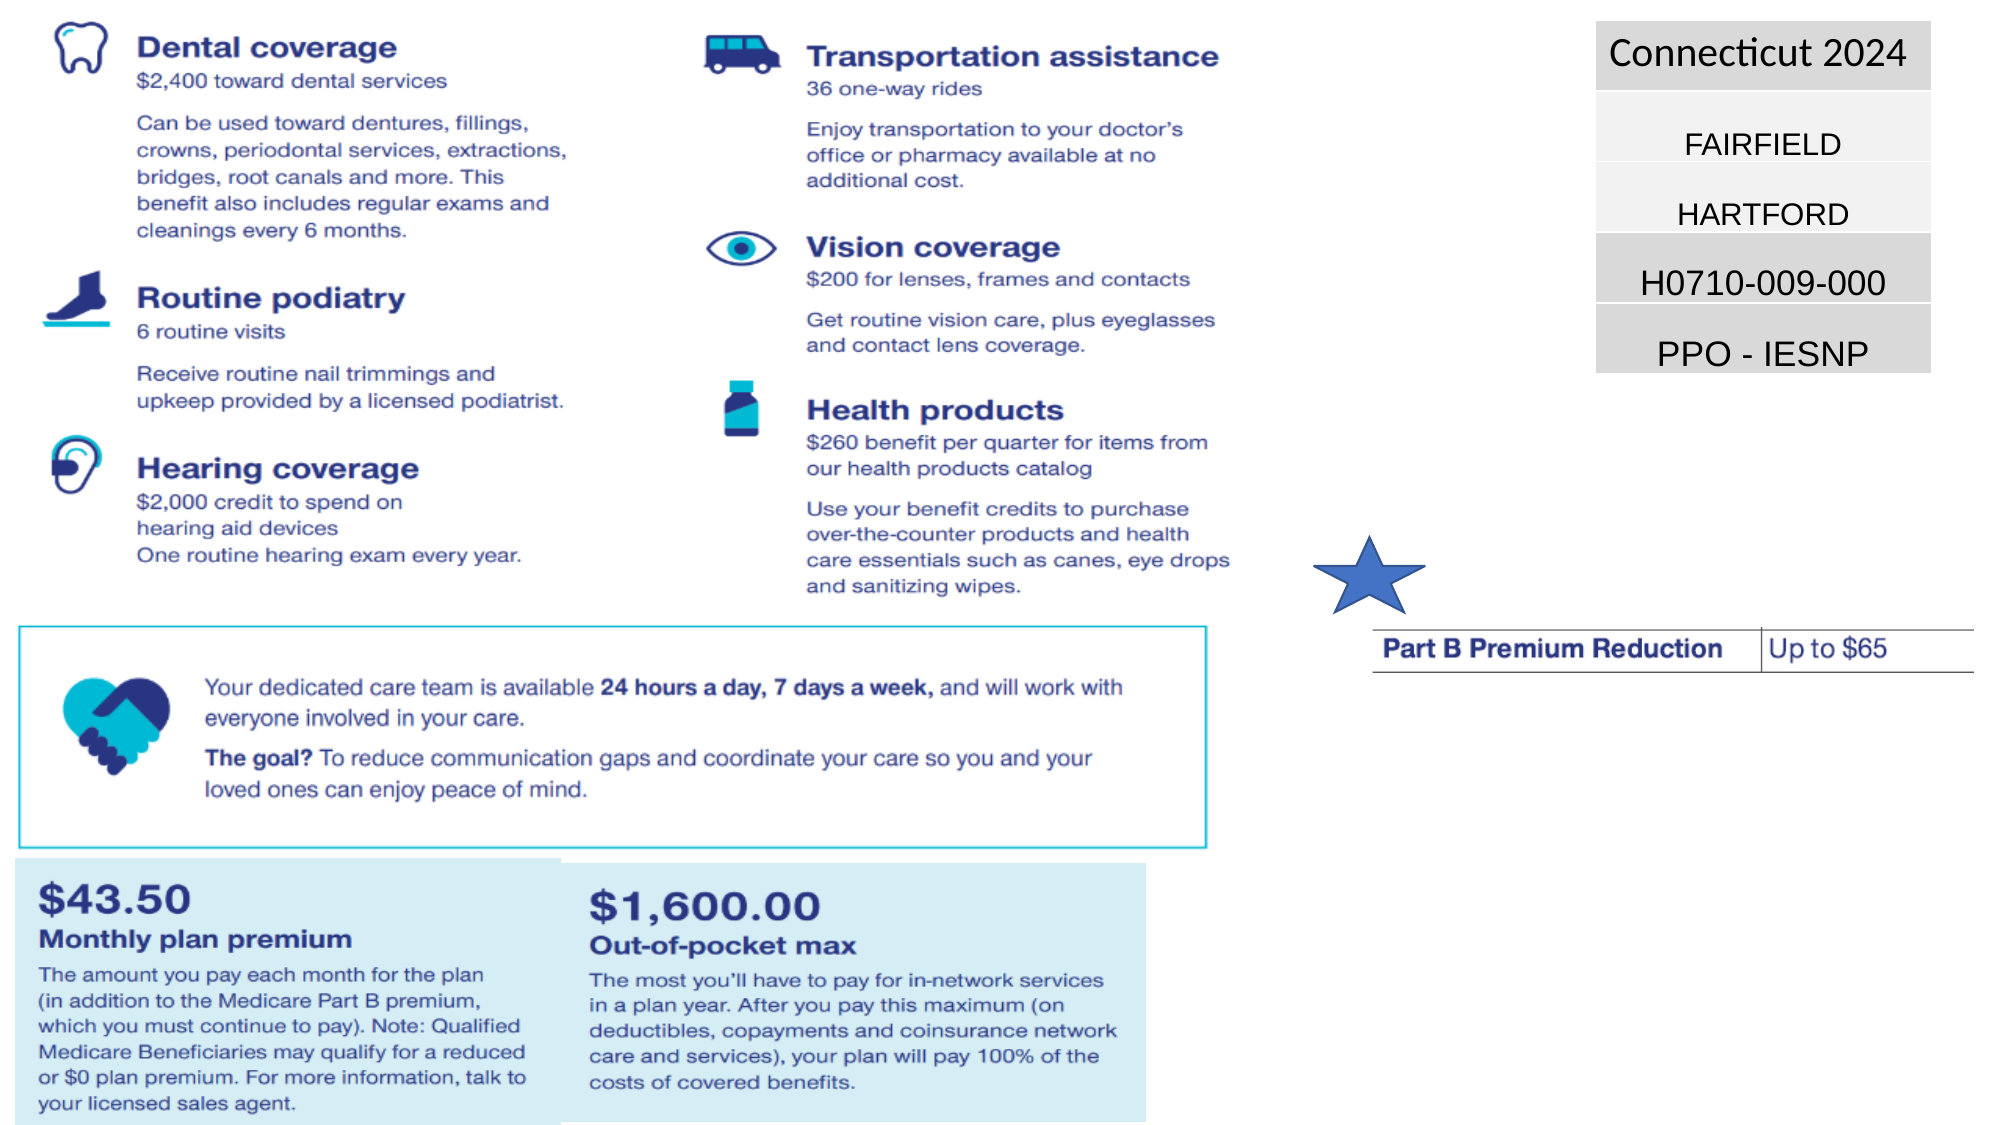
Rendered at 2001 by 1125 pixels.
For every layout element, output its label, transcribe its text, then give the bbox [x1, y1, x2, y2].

table_cell HARTFORD [1596, 162, 1931, 231]
table_cell PPO - IESNP [1596, 304, 1931, 373]
table_cell FAIRFIELD [1596, 92, 1931, 161]
picture [1369, 627, 1974, 673]
table_header Connecticut 2024 [1596, 21, 1931, 90]
table_cell H0710-009-000 [1596, 233, 1931, 302]
picture [0, 3, 1216, 1125]
text_box [1313, 534, 1426, 615]
picture [680, 0, 1284, 613]
